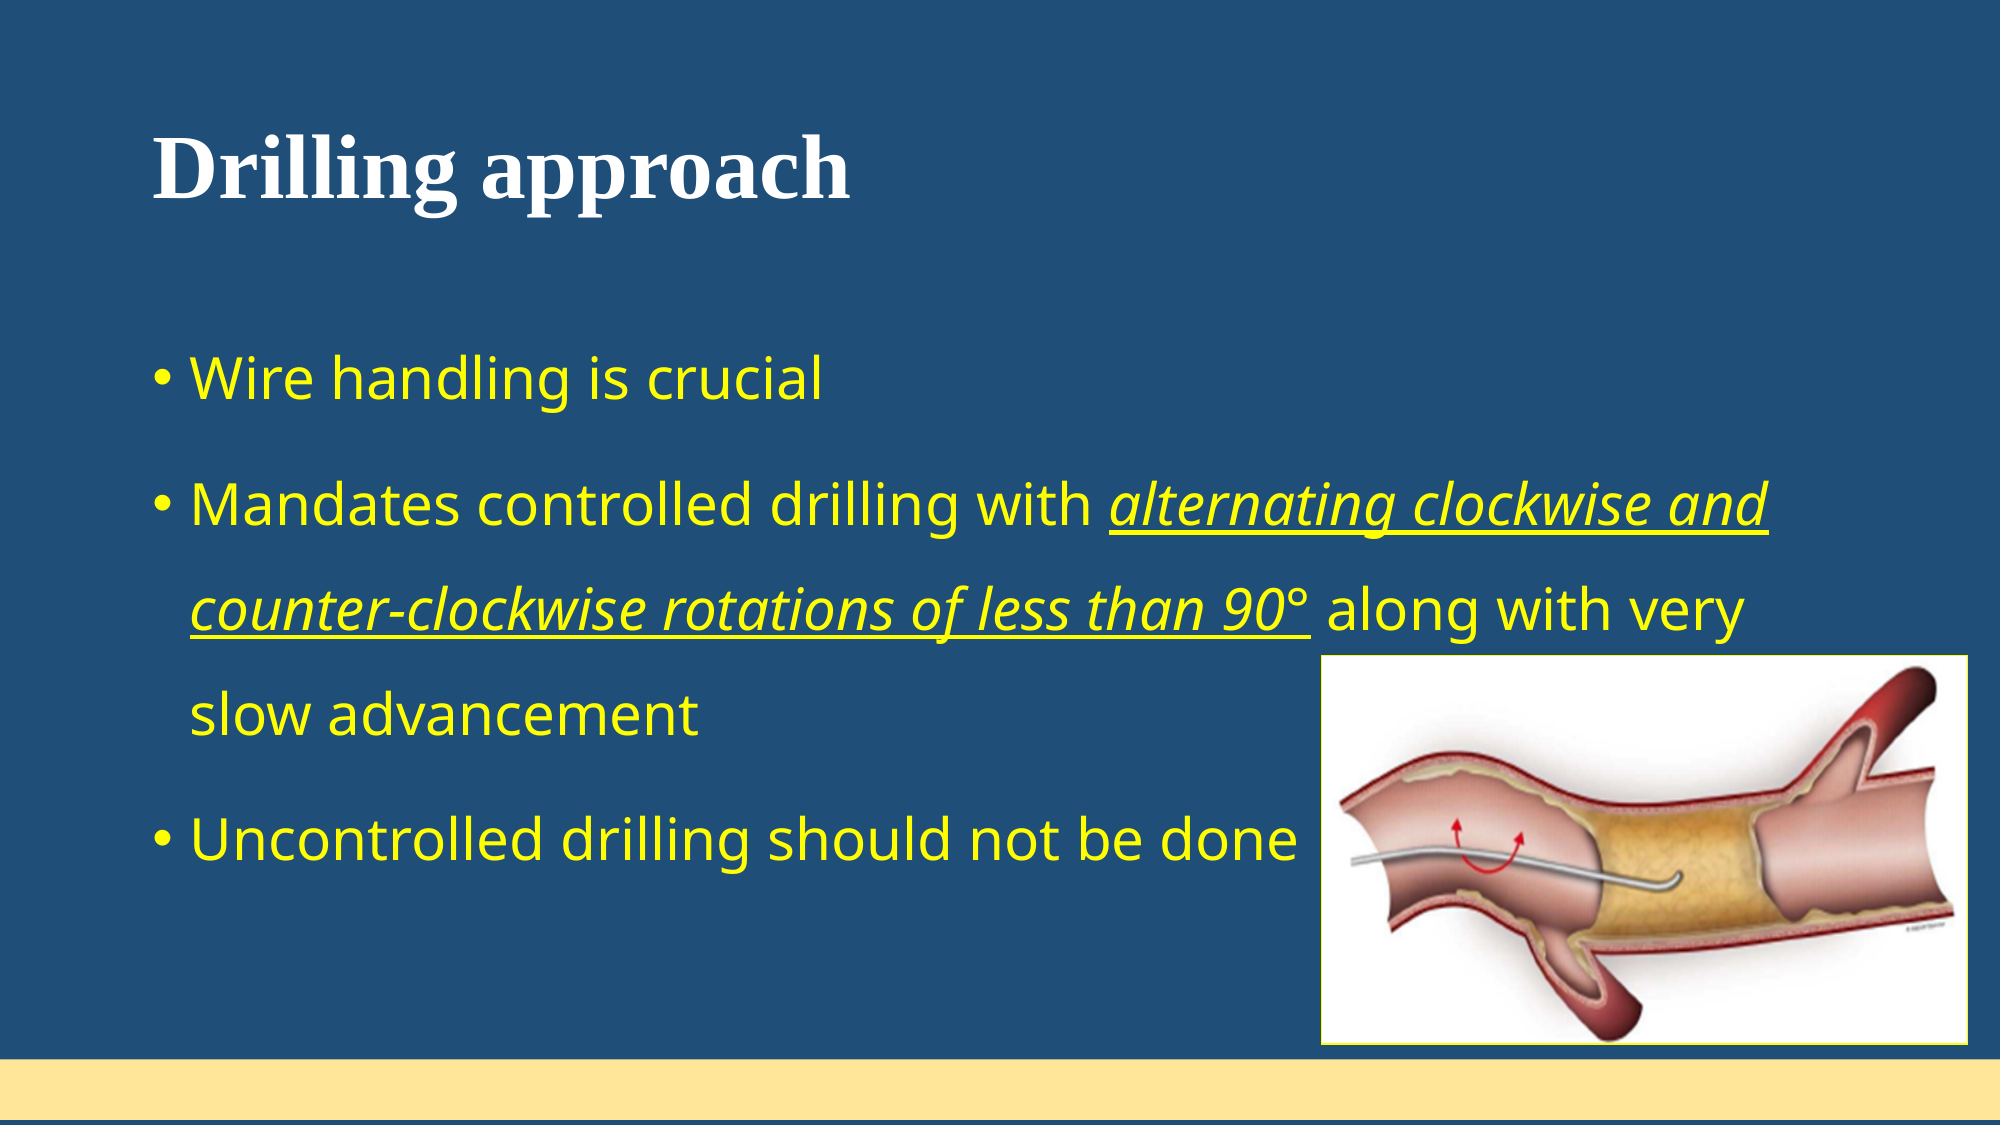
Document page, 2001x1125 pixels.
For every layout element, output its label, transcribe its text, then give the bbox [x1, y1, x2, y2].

title Drilling approach [137, 59, 1863, 278]
picture [1322, 656, 1967, 1044]
list Wire handling is crucial Mandates controlled drilling with alternating clockwise and counter-clockwise rotations of less than 90° along with very slow advancement Uncontrolled drilling should not be done [137, 299, 1863, 1014]
text_box [0, 1059, 2000, 1120]
